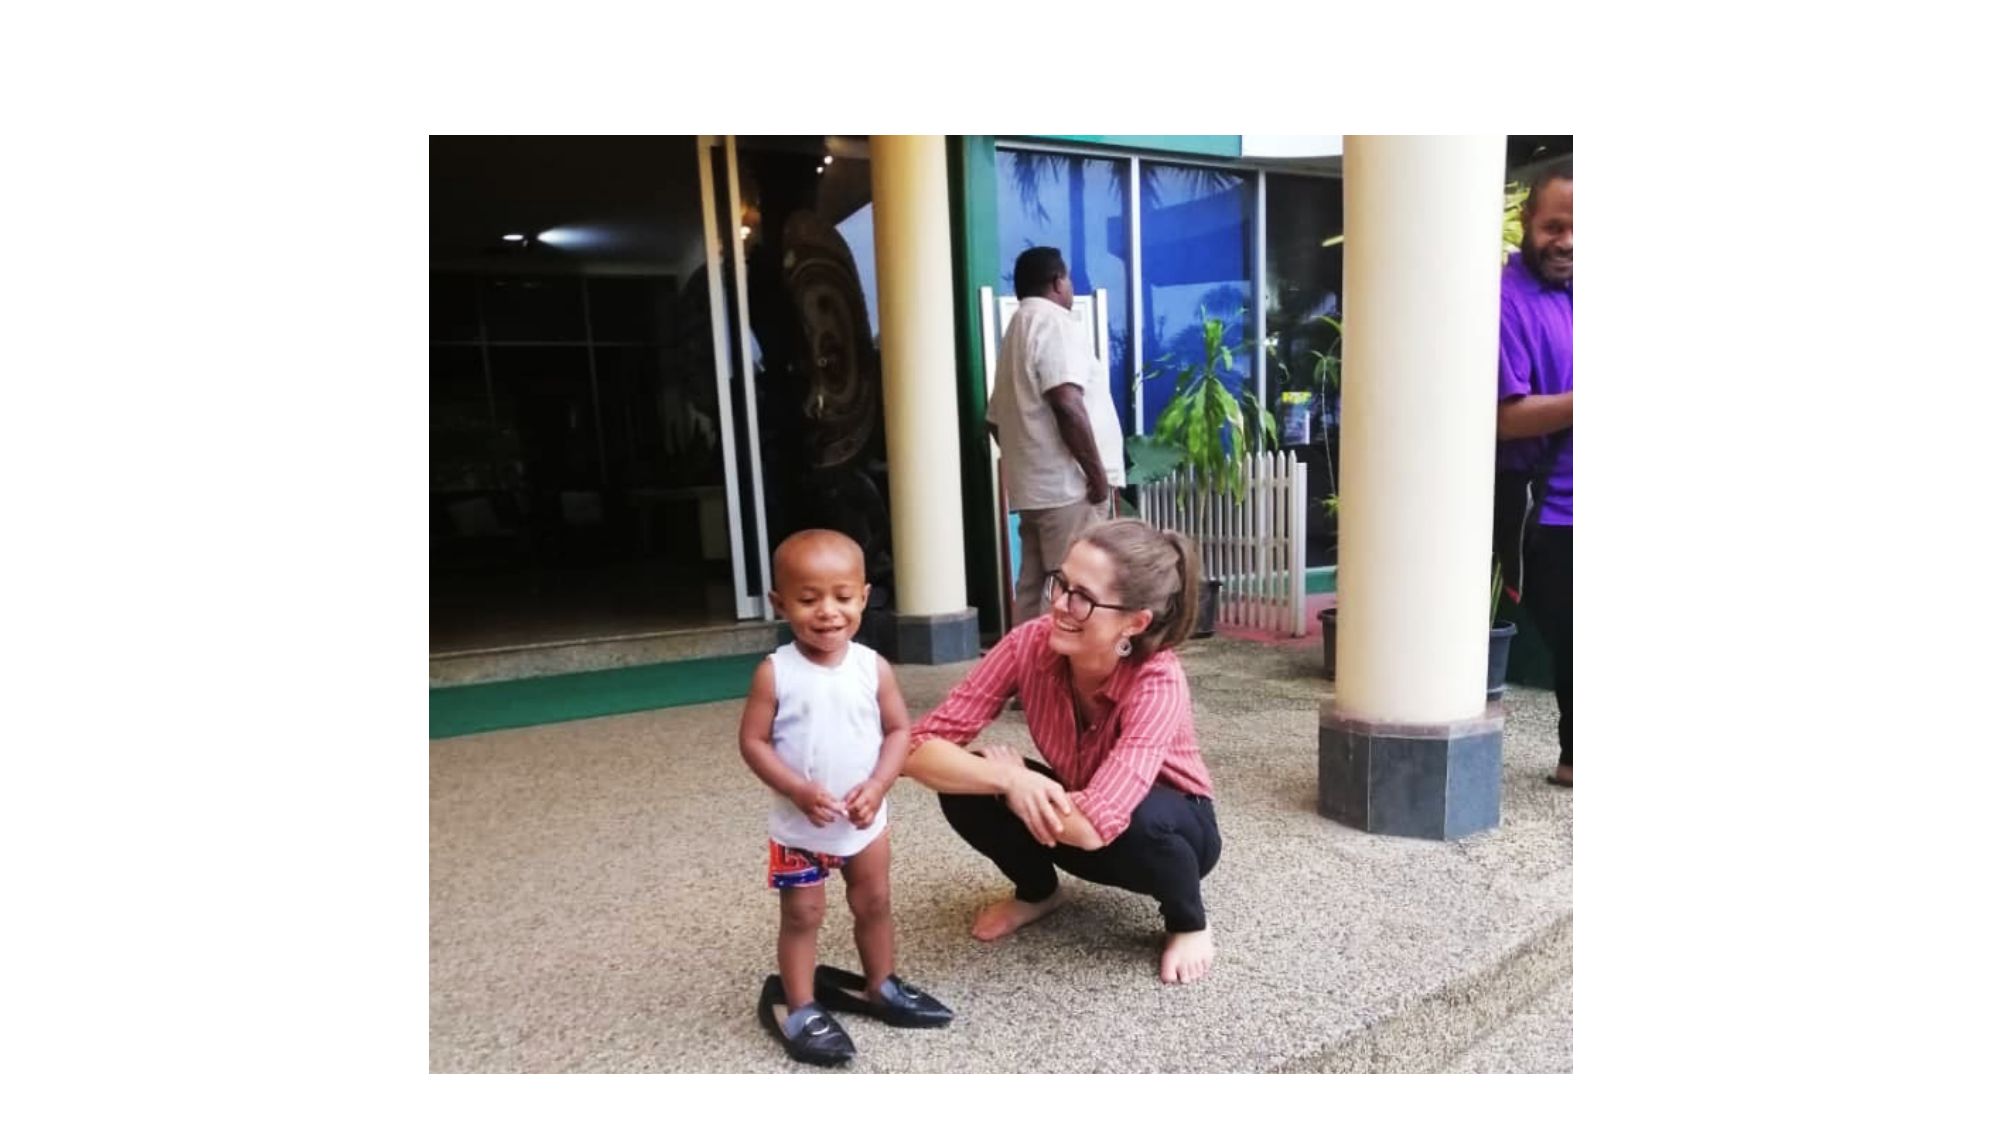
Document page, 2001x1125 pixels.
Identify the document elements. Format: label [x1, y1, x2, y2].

picture [427, 135, 1573, 1074]
